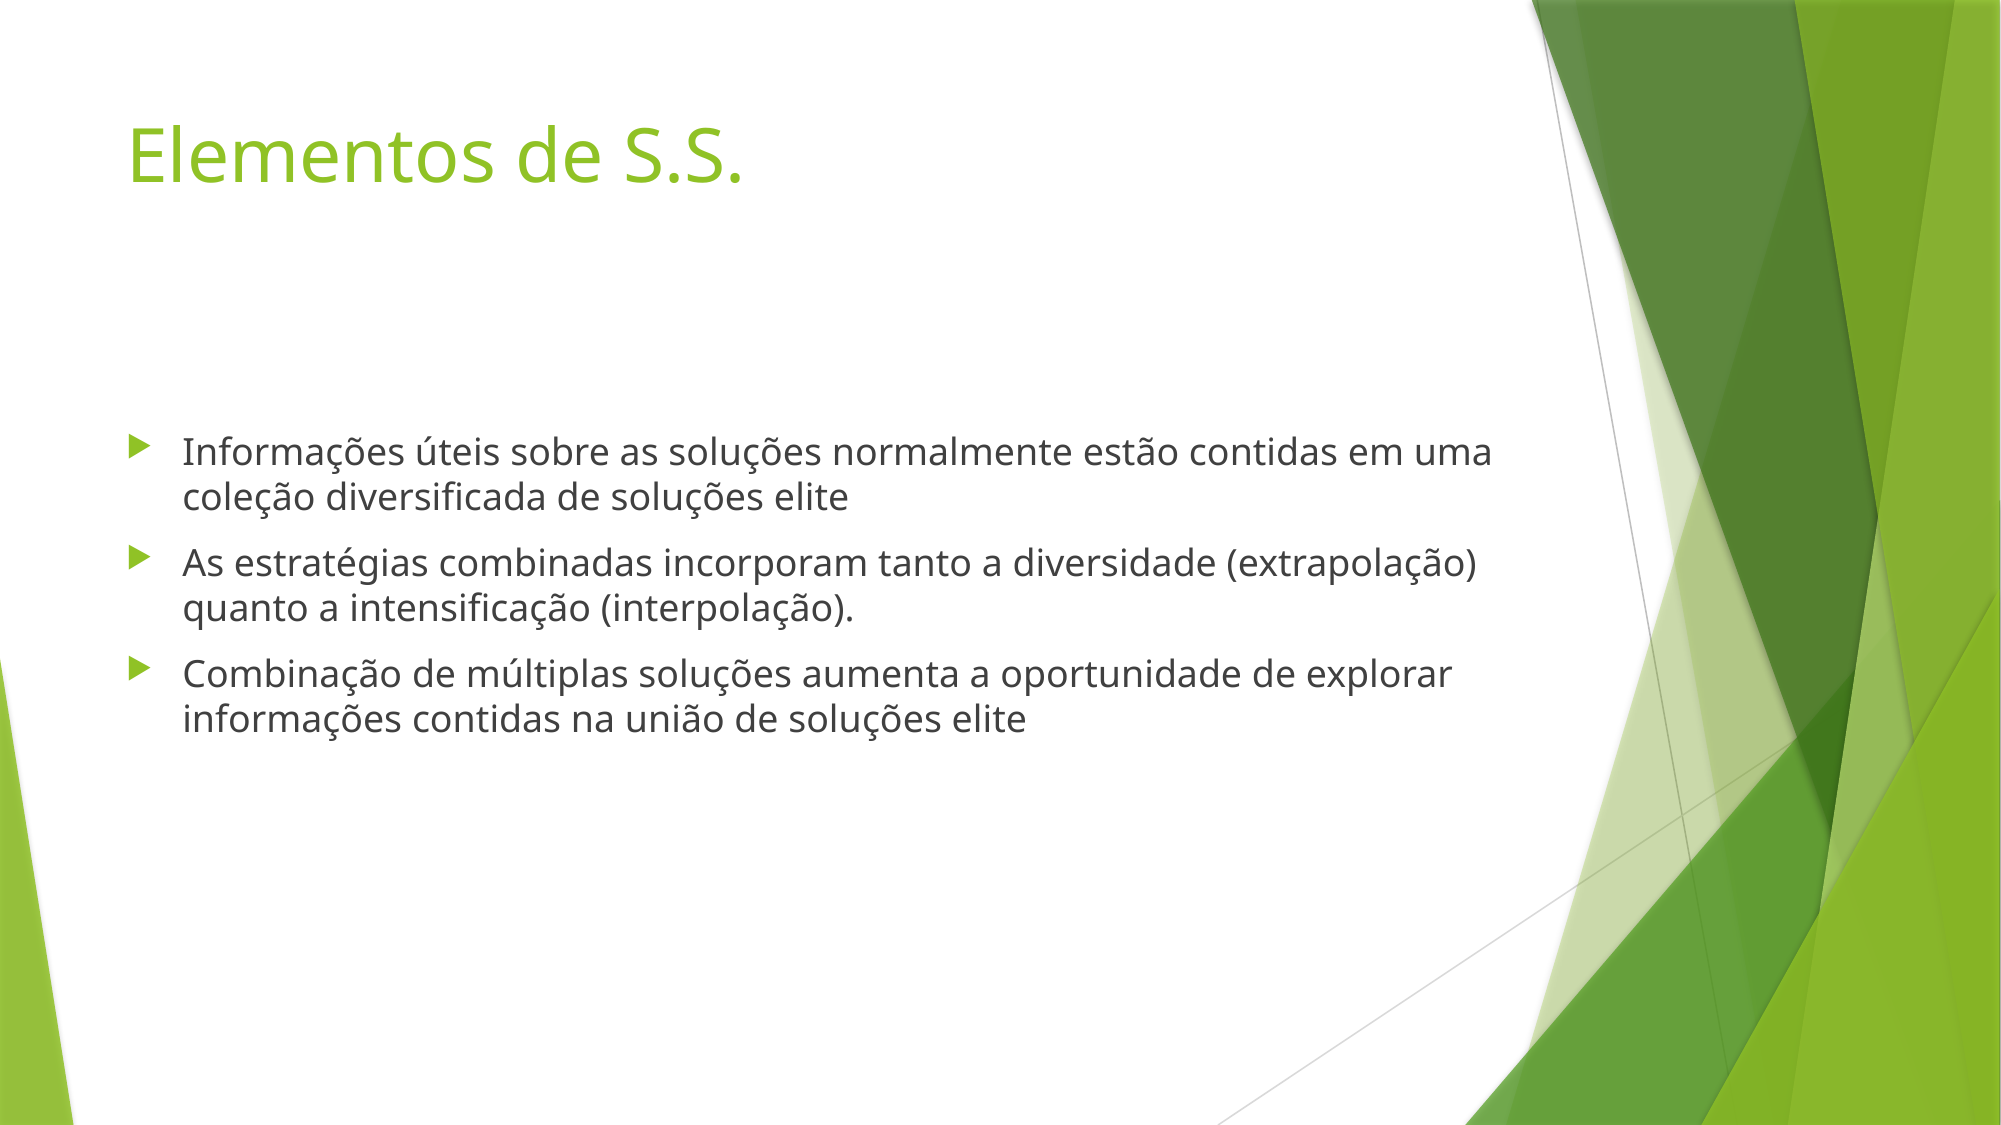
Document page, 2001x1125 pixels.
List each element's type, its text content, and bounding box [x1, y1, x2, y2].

title Elementos de S.S. [111, 99, 1522, 317]
list Informações úteis sobre as soluções normalmente estão contidas em uma coleção diversificada de soluções elite As estratégias combinadas incorporam tanto a diversidade (extrapolação) quanto a intensificação (interpolação). Combinação de múltiplas soluções aumenta a oportunidade de explorar informações contidas na união de soluções elite [111, 354, 1522, 992]
